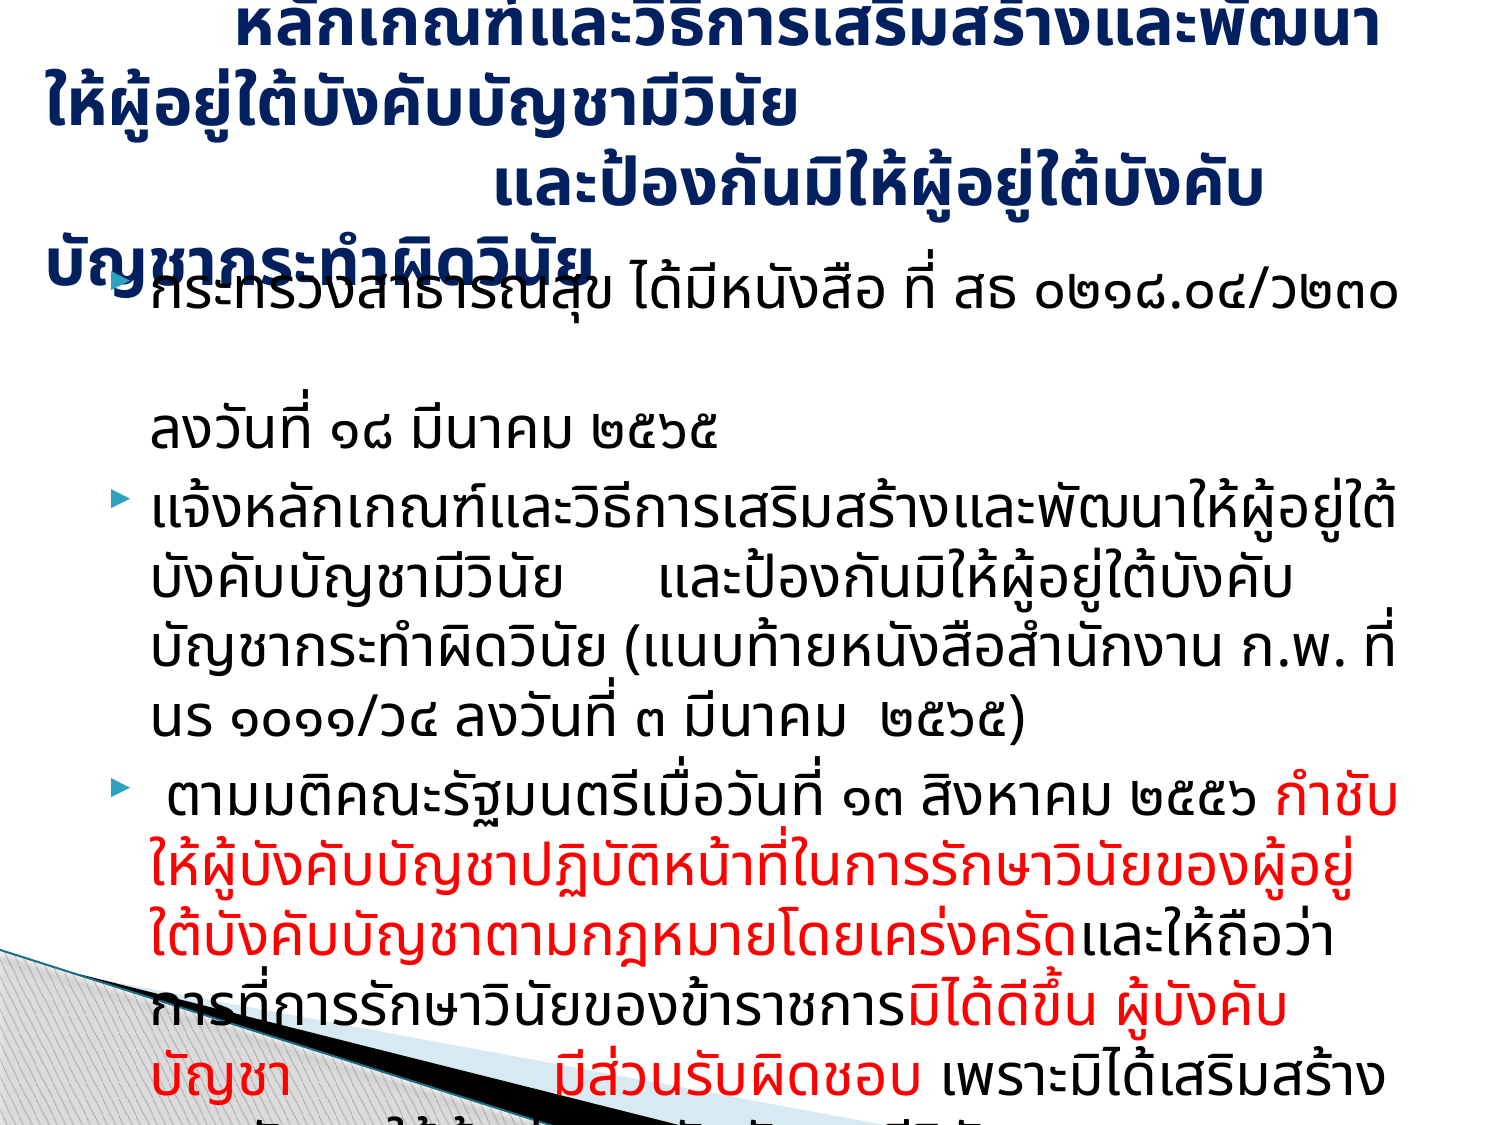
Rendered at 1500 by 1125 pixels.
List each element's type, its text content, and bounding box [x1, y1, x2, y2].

title หลักเกณฑ์และวิธีการเสริมสร้างและพัฒนาให้ผู้อยู่ใต้บังคับบัญชามีวินัย และป้องกันมิให้ผู้อยู่ใต้บังคับบัญชากระทำผิดวินัย [29, 45, 1447, 233]
list กระทรวงสาธารณสุข ได้มีหนังสือ ที่ สธ ๐๒๑๘.๐๔/ว๒๓๐ ลงวันที่ ๑๘ มีนาคม ๒๕๖๕ แจ้งหลักเกณฑ์และวิธีการเสริมสร้างและพัฒนาให้ผู้อยู่ใต้บังคับบัญชามีวินัย และป้องกันมิให้ผู้อยู่ใต้บังคับบัญชากระทำผิดวินัย (แนบท้ายหนังสือสำนักงาน ก.พ. ที่ นร ๑๐๑๑/ว๔ ลงวันที่ ๓ มีนาคม ๒๕๖๕) ตามมติคณะรัฐมนตรีเมื่อวันที่ ๑๓ สิงหาคม ๒๕๕๖ กำชับให้ผู้บังคับบัญชาปฏิบัติหน้าที่ในการรักษาวินัยของผู้อยู่ใต้บังคับบัญชาตามกฎหมายโดยเคร่งครัดและให้ถือว่าการที่การรักษาวินัยของข้าราชการมิได้ดีขึ้น ผู้บังคับบัญชา มีส่วนรับผิดชอบ เพราะมิได้เสริมสร้างและพัฒนาให้ผู้อยู่ใต้บังคับบัญชามีวินัย [75, 243, 1425, 986]
